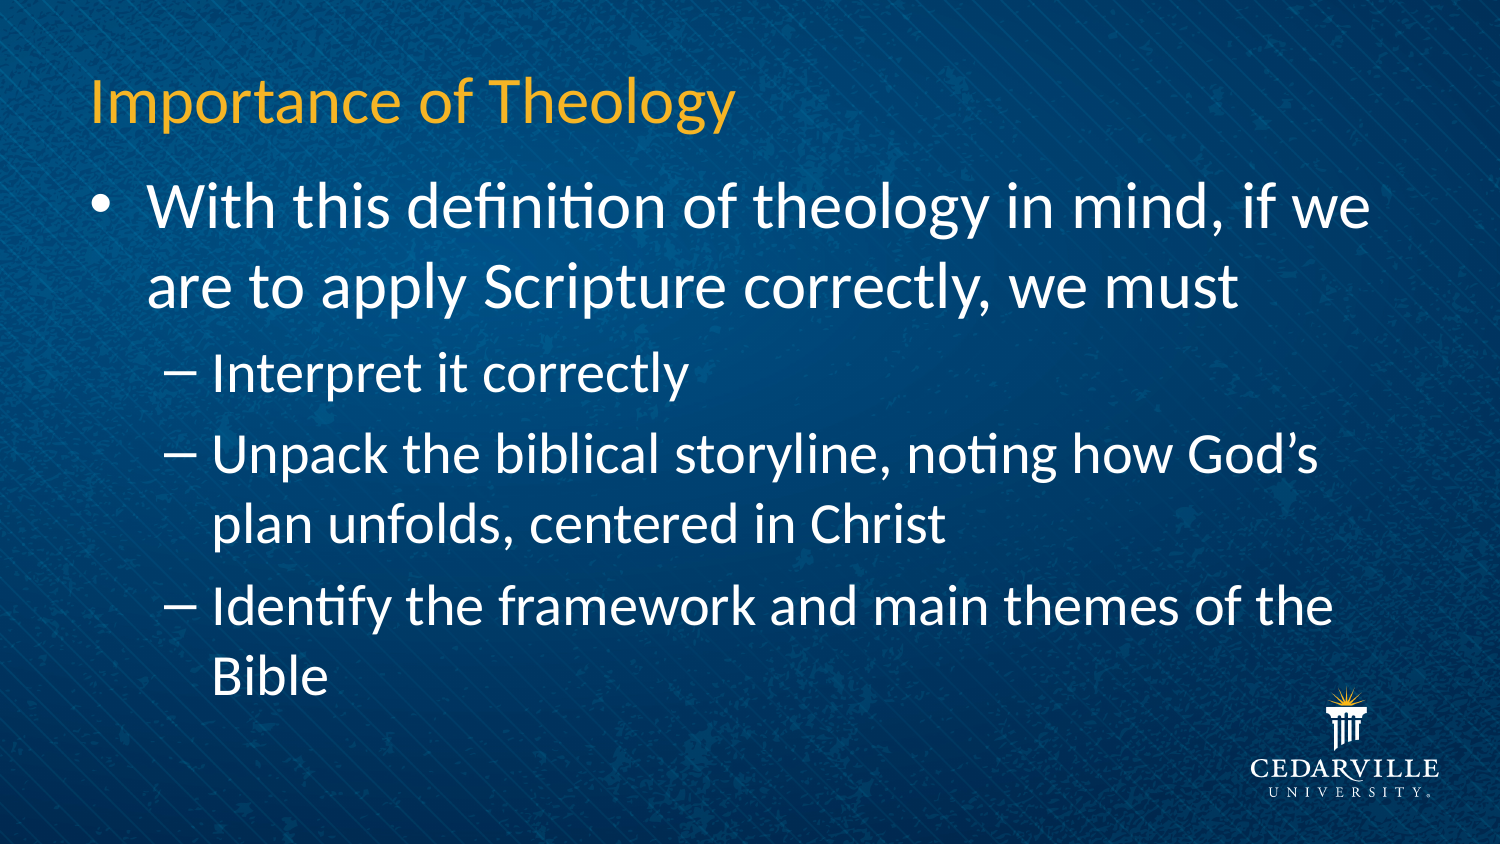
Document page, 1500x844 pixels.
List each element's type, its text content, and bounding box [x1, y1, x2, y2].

picture [0, 0, 1500, 844]
title Importance of Theology [75, 49, 1425, 129]
list With this definition of theology in mind, if we are to apply Scripture correctly, we must Interpret it correctly Unpack the biblical storyline, noting how God’s plan unfolds, centered in Christ Identify the framework and main themes of the Bible [75, 154, 1425, 754]
